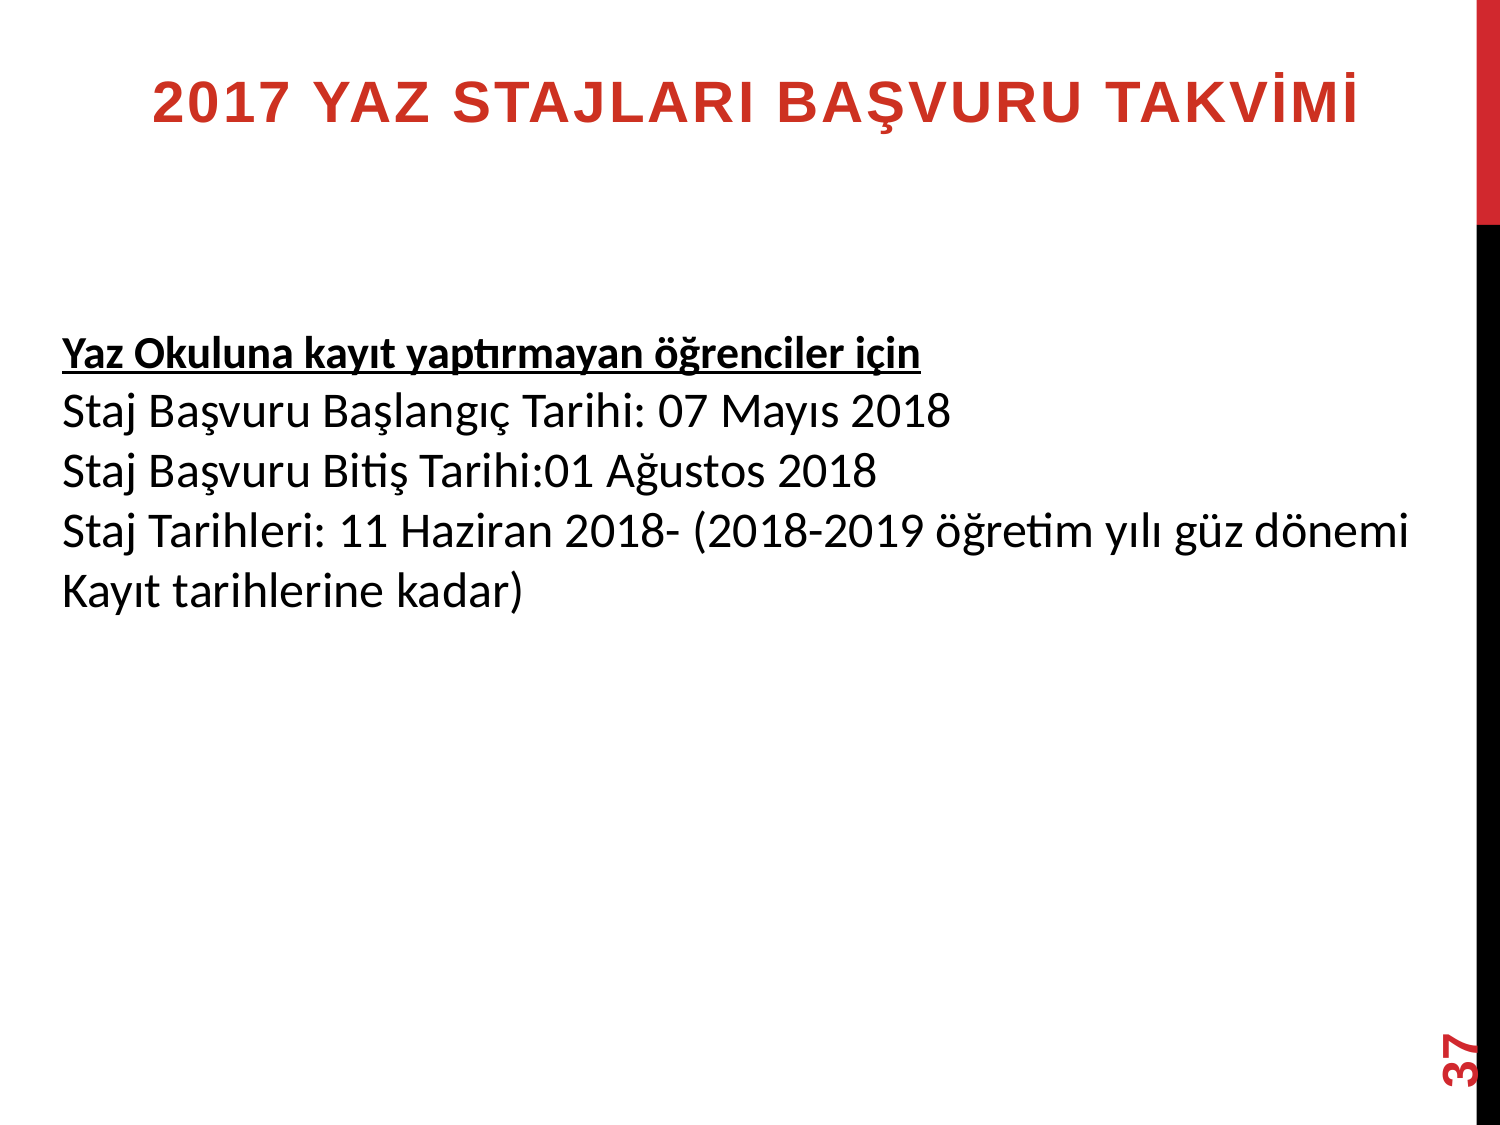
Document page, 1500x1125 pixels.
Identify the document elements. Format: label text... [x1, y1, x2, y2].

text_box 2017 YAZ STAJLARI BAŞVURU TAKVİMİ [64, 56, 1447, 142]
slide_number 37 [1427, 887, 1488, 1104]
text_box Yaz Okuluna kayıt yaptırmayan öğrenciler için Staj Başvuru Başlangıç Tarihi: 07 Mayıs 2018 Staj Başvuru Bitiş Tarihi:01 Ağustos 2018 Staj Tarihleri: 11 Haziran 2018- (2018-2019 öğretim yılı güz dönemi Kayıt tarihlerine kadar) [47, 314, 1438, 625]
